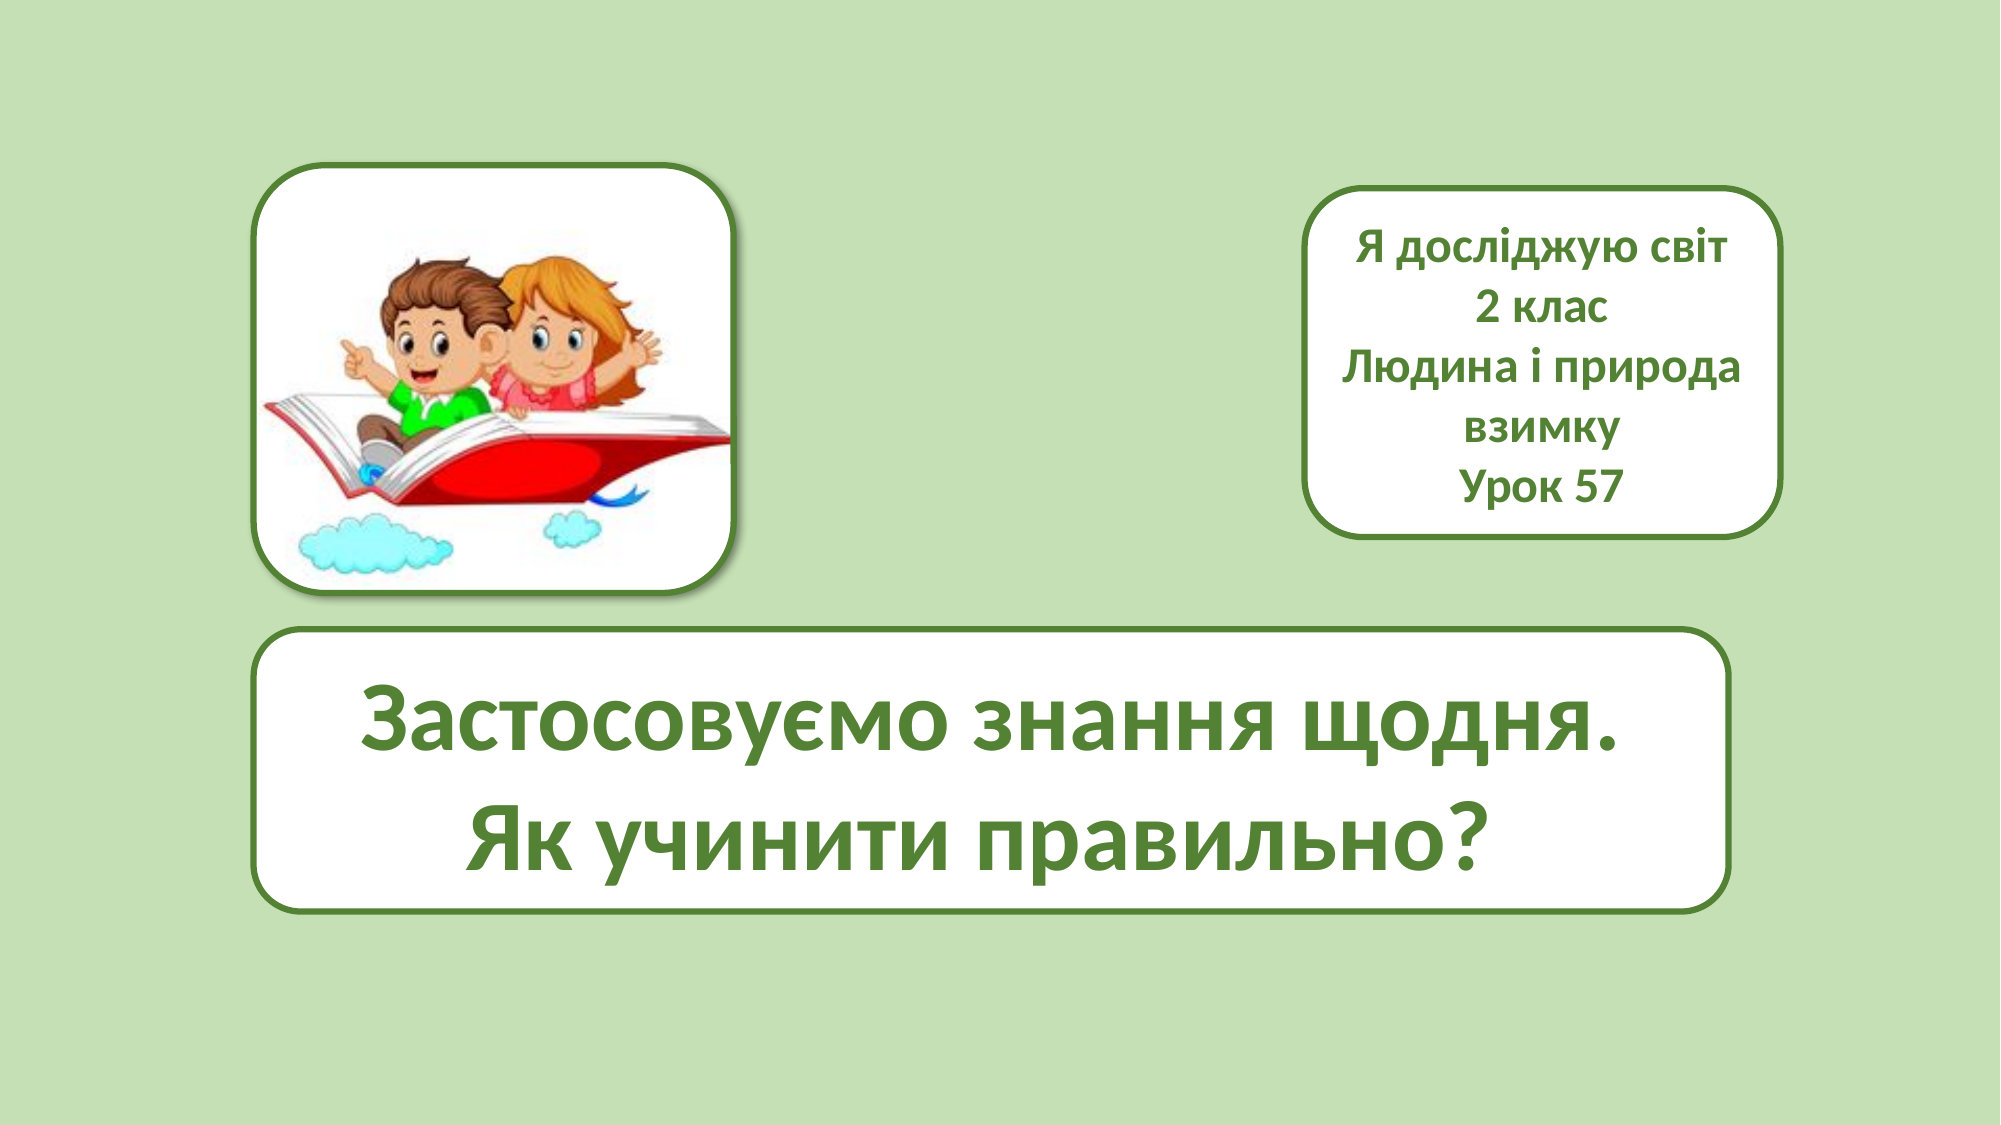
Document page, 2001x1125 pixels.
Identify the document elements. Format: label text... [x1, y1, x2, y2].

text_box Я досліджую світ 2 клас Людина і природа взимку Урок 57 [1303, 187, 1782, 539]
text_box Застосовуємо знання щодня. Як учинити правильно? [252, 628, 1730, 913]
picture [253, 165, 734, 594]
